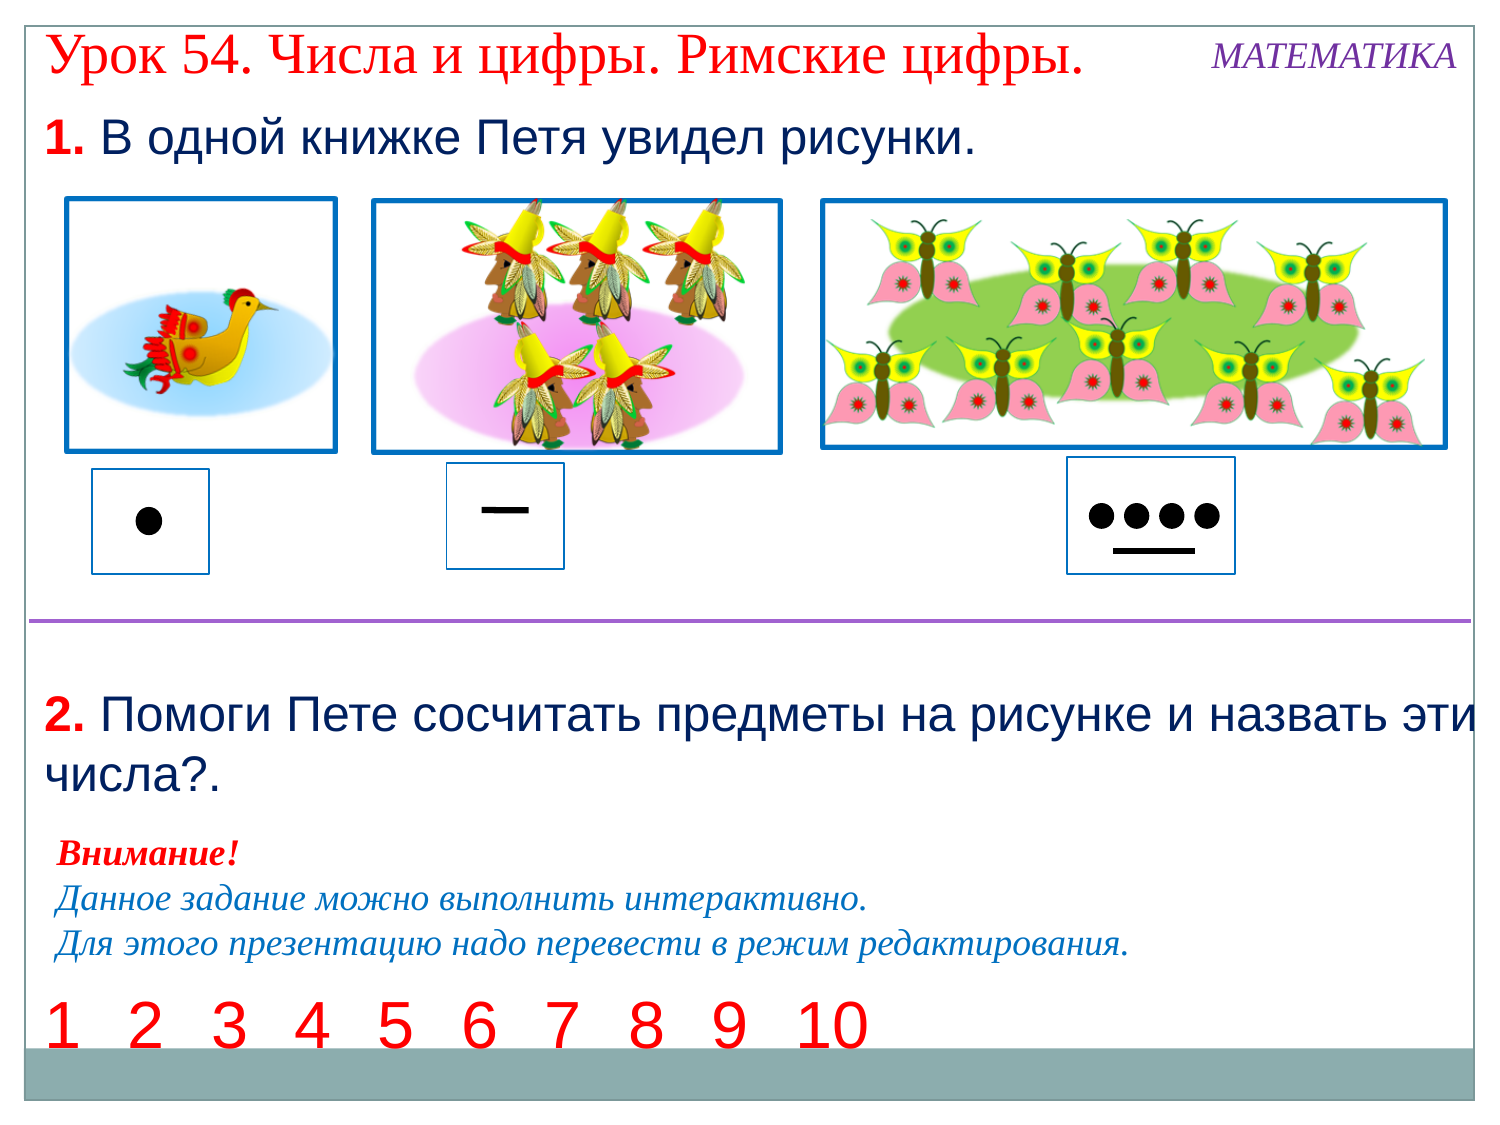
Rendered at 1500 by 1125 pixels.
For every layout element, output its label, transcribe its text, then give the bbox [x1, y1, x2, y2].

text_box 10 [780, 974, 886, 1070]
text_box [92, 468, 210, 575]
text_box 2. Помоги Пете сосчитать предметы на рисунке и назвать эти числа?. [29, 674, 1500, 809]
text_box 7 [530, 974, 589, 1070]
text_box 9 [696, 974, 756, 1070]
text_box 5 [363, 974, 422, 1070]
text_box МАТЕМАТИКА [1196, 23, 1472, 83]
text_box 1. В одной книжке Петя увидел рисунки. [29, 96, 1206, 172]
picture [371, 197, 783, 455]
text_box 3 [196, 974, 255, 1070]
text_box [446, 462, 564, 569]
text_box 2 [112, 974, 172, 1070]
text_box 1 [29, 974, 88, 1070]
text_box 8 [613, 974, 672, 1070]
text_box Урок 54. Числа и цифры. Римские цифры. [29, 7, 1184, 93]
text_box 4 [279, 974, 339, 1070]
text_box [1066, 460, 1235, 575]
picture [820, 197, 1448, 450]
text_box 6 [446, 974, 506, 1070]
picture [64, 196, 338, 455]
text_box Внимание! Данное задание можно выполнить интерактивно. Для этого презентацию надо перевести в режим редактирования. [41, 820, 1477, 971]
